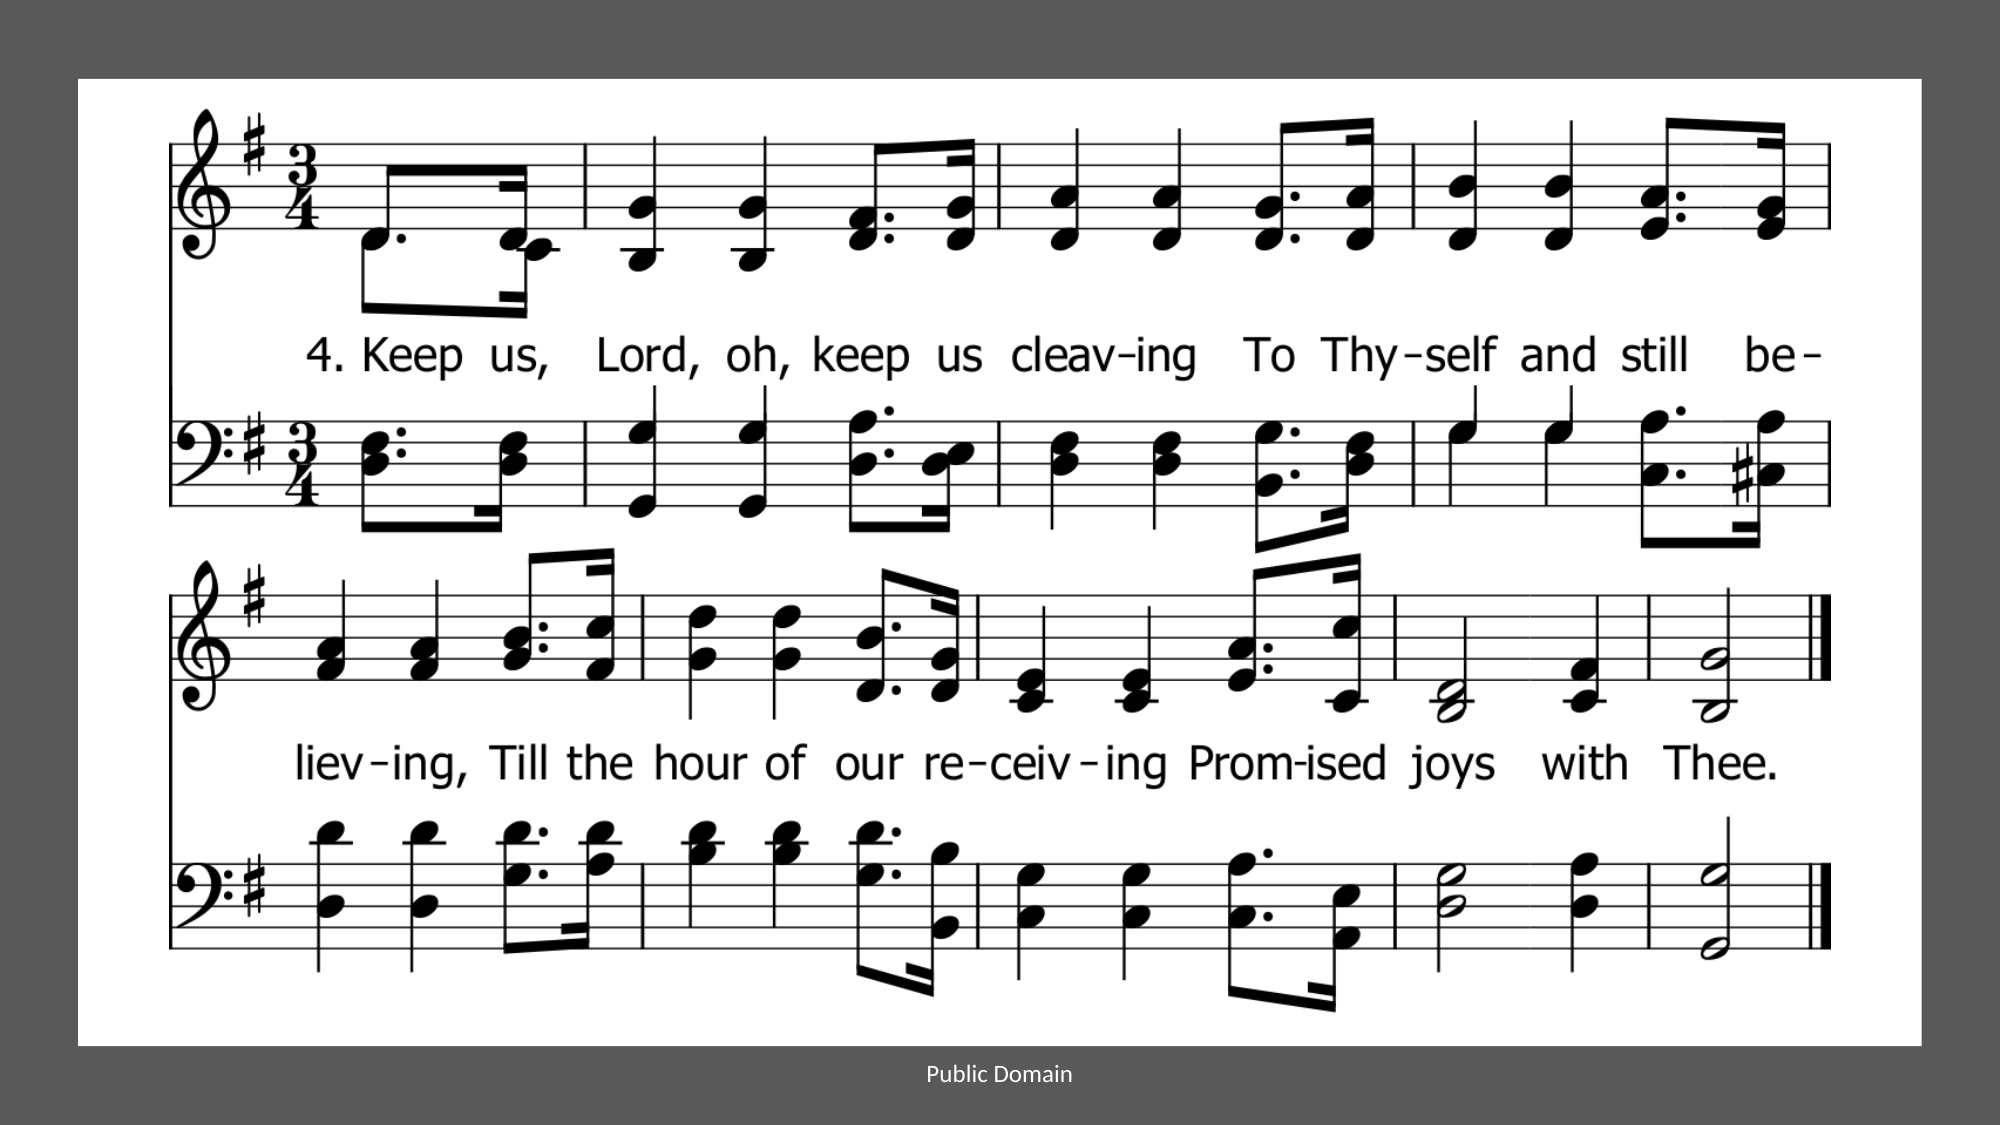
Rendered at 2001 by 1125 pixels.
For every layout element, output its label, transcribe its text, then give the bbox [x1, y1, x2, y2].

picture [169, 105, 1831, 1020]
text_box [0, 0, 2000, 1125]
footer Public Domain [662, 1042, 1338, 1103]
text_box [77, 78, 1923, 1047]
